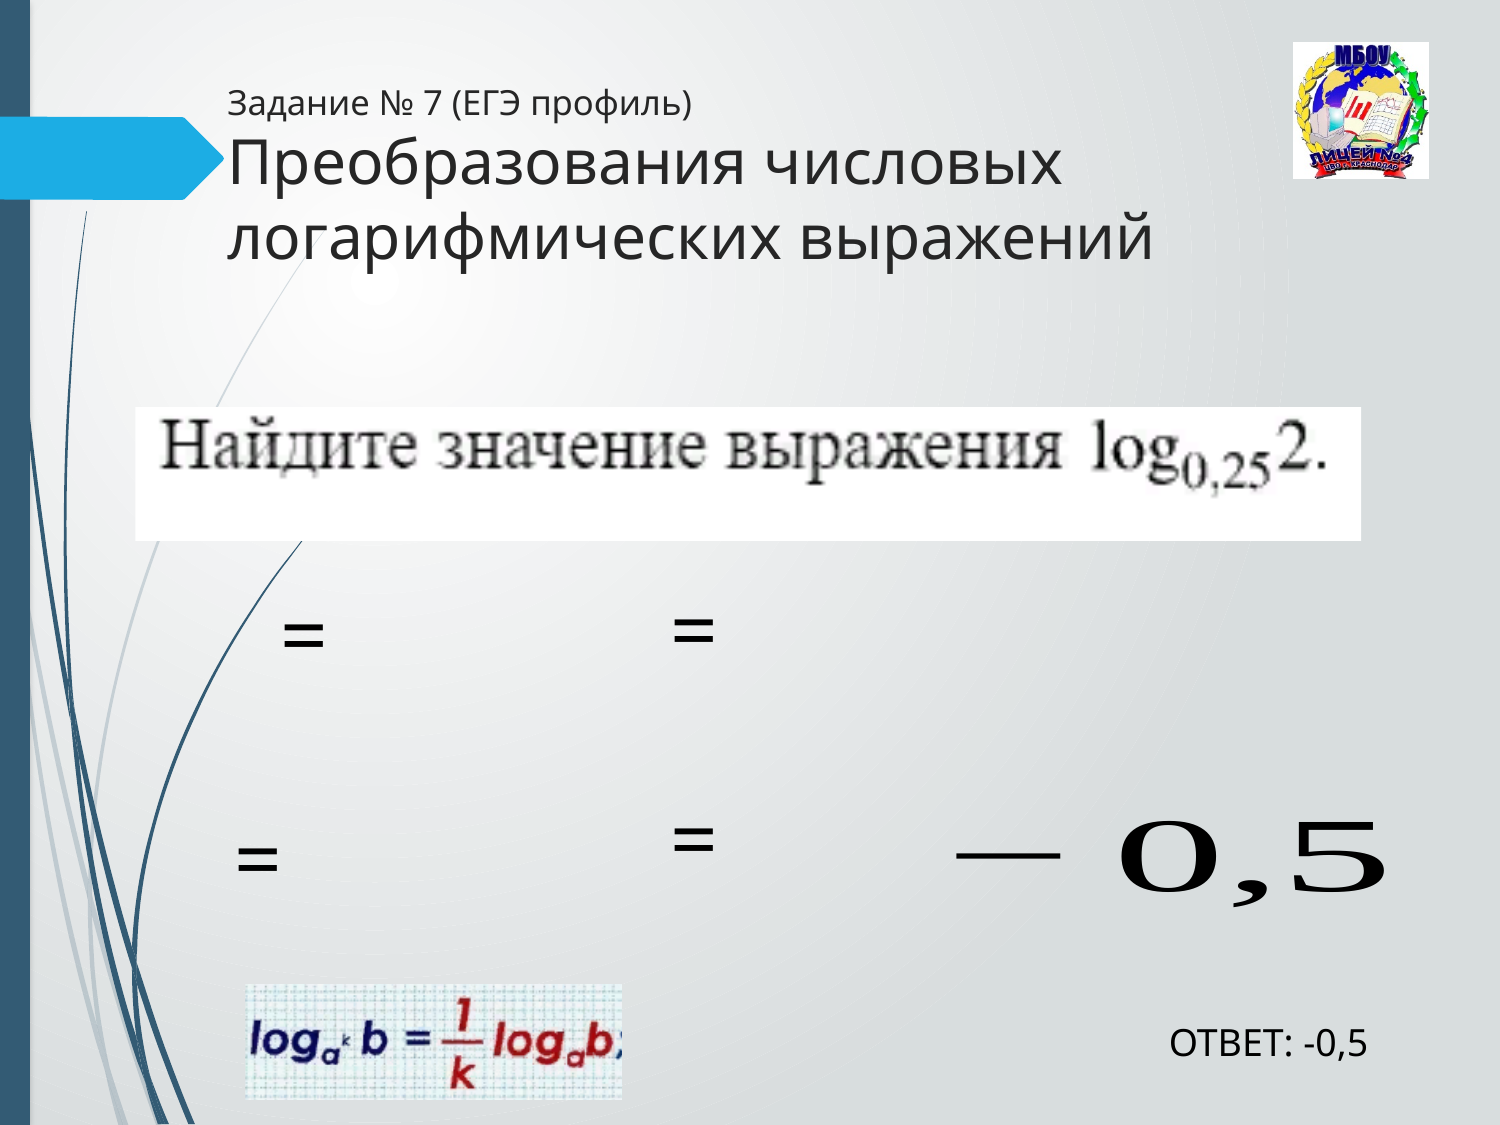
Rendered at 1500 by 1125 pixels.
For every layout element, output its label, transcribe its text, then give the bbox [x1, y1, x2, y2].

text_box ОТВЕТ: -0,5 [1153, 1011, 1384, 1072]
picture [135, 407, 1362, 542]
title Задание № 7 (ЕГЭ профиль) Преобразования числовых логарифмических выражений [212, 73, 1294, 284]
picture [1293, 42, 1430, 179]
picture [245, 983, 623, 1100]
